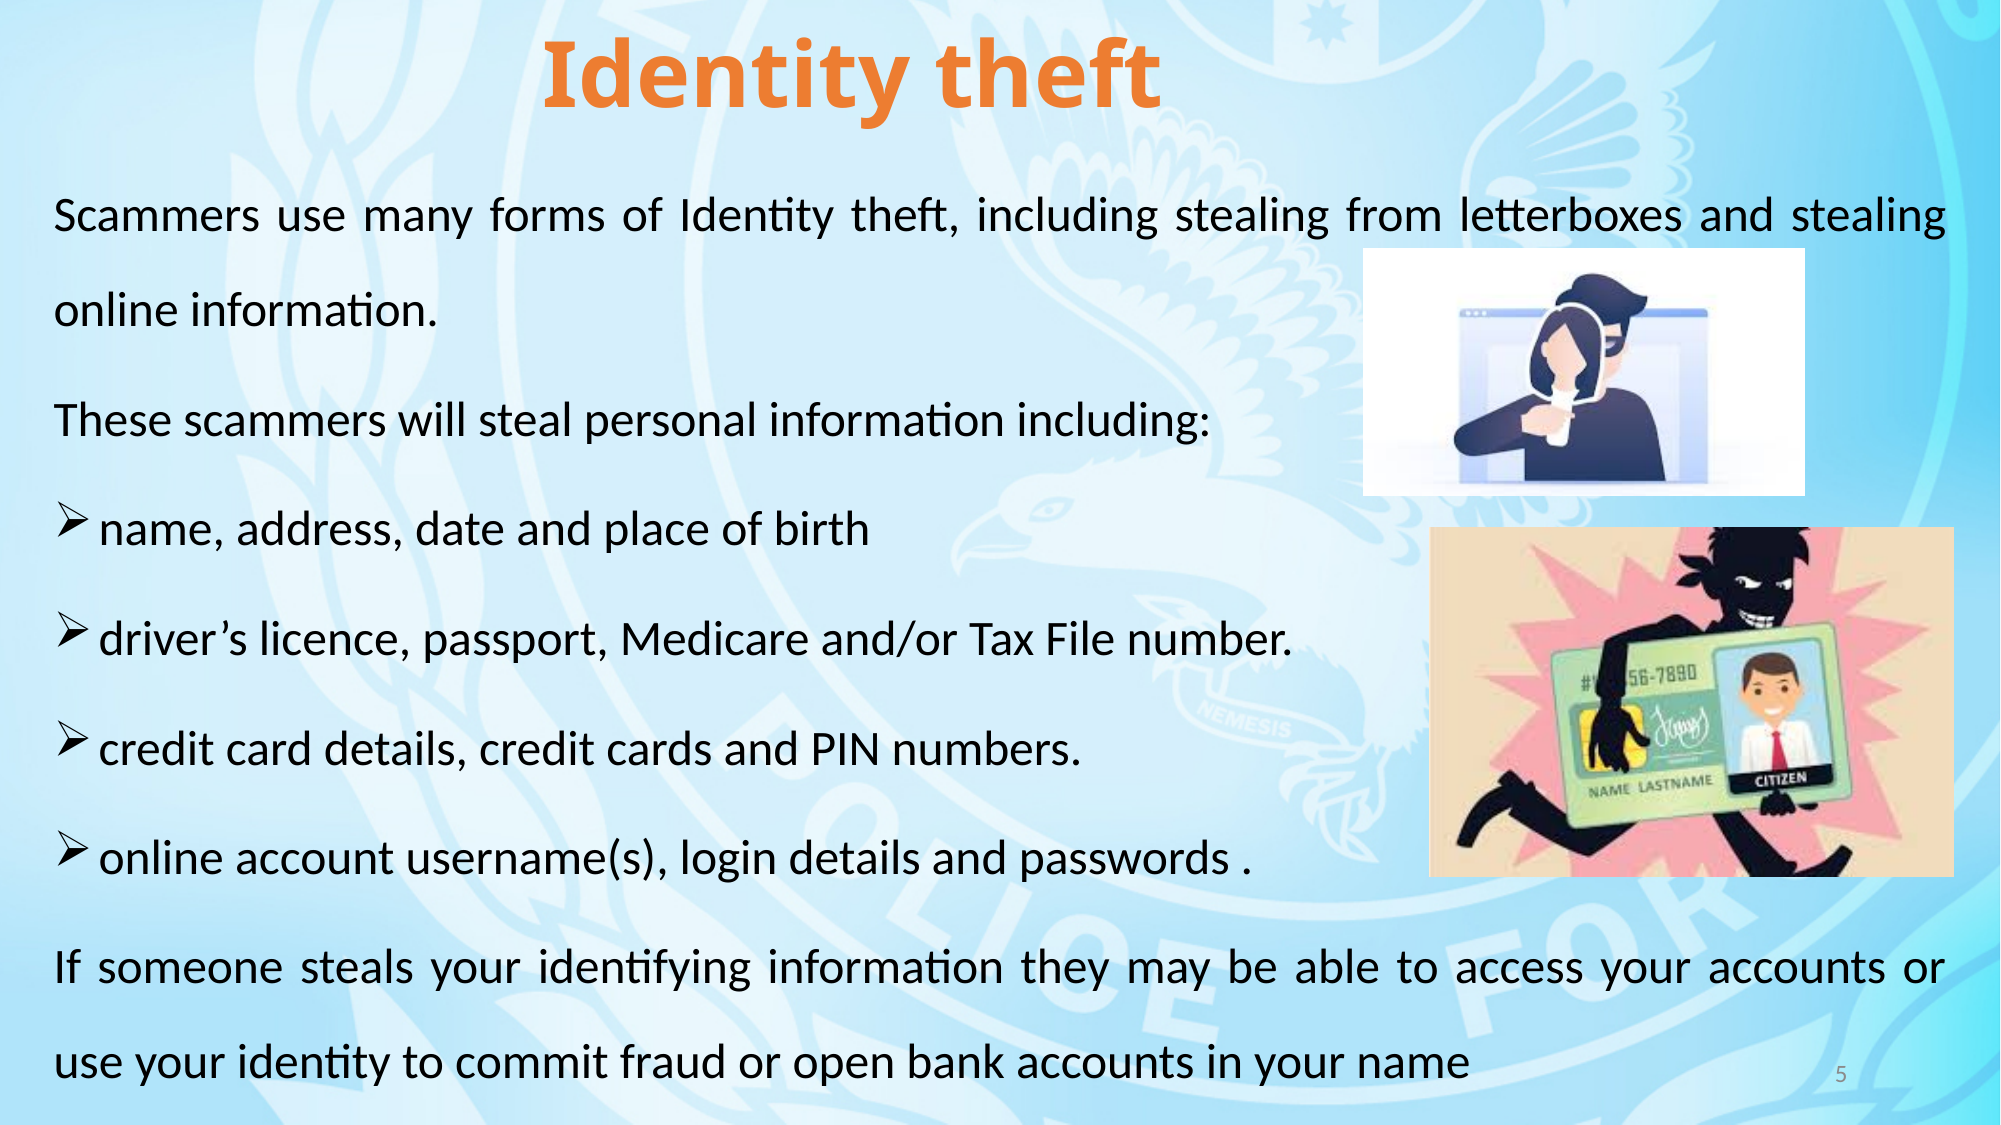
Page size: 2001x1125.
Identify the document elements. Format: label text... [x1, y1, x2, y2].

text_box Identity theft [265, 21, 1466, 124]
text_box Scammers use many forms of Identity theft, including stealing from letterboxes and stealing online information. These scammers will steal personal information including: name, address, date and place of birth driver’s licence, passport, Medicare and/or Tax File number. credit card details, credit cards and PIN numbers. online account username(s), login details and passwords . If someone steals your identifying information they may be able to access your accounts or use your identity to commit fraud or open bank accounts in your name [38, 139, 1962, 1104]
slide_number 5 [1412, 1042, 1863, 1103]
picture [0, 0, 2001, 1125]
